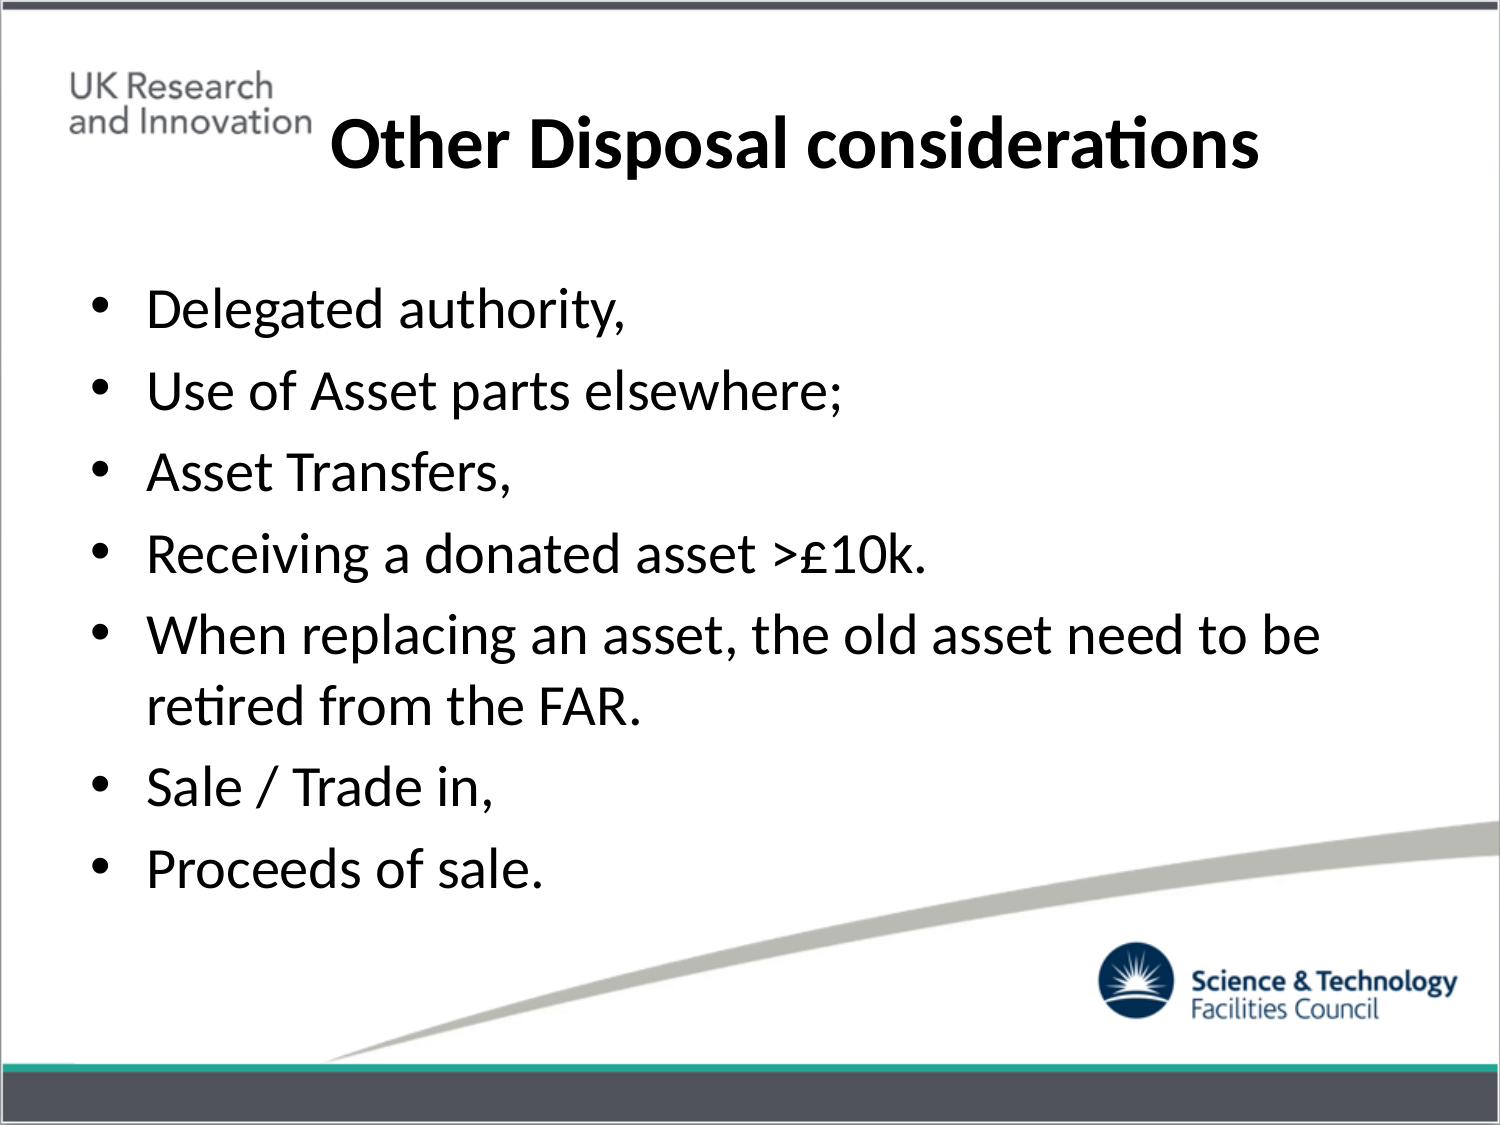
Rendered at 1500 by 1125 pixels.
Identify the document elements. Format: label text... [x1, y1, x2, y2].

picture [0, 0, 1500, 1125]
title Other Disposal considerations [120, 45, 1471, 233]
list Delegated authority, Use of Asset parts elsewhere; Asset Transfers, Receiving a donated asset >£10k. When replacing an asset, the old asset need to be retired from the FAR. Sale / Trade in, Proceeds of sale. [75, 262, 1425, 1005]
